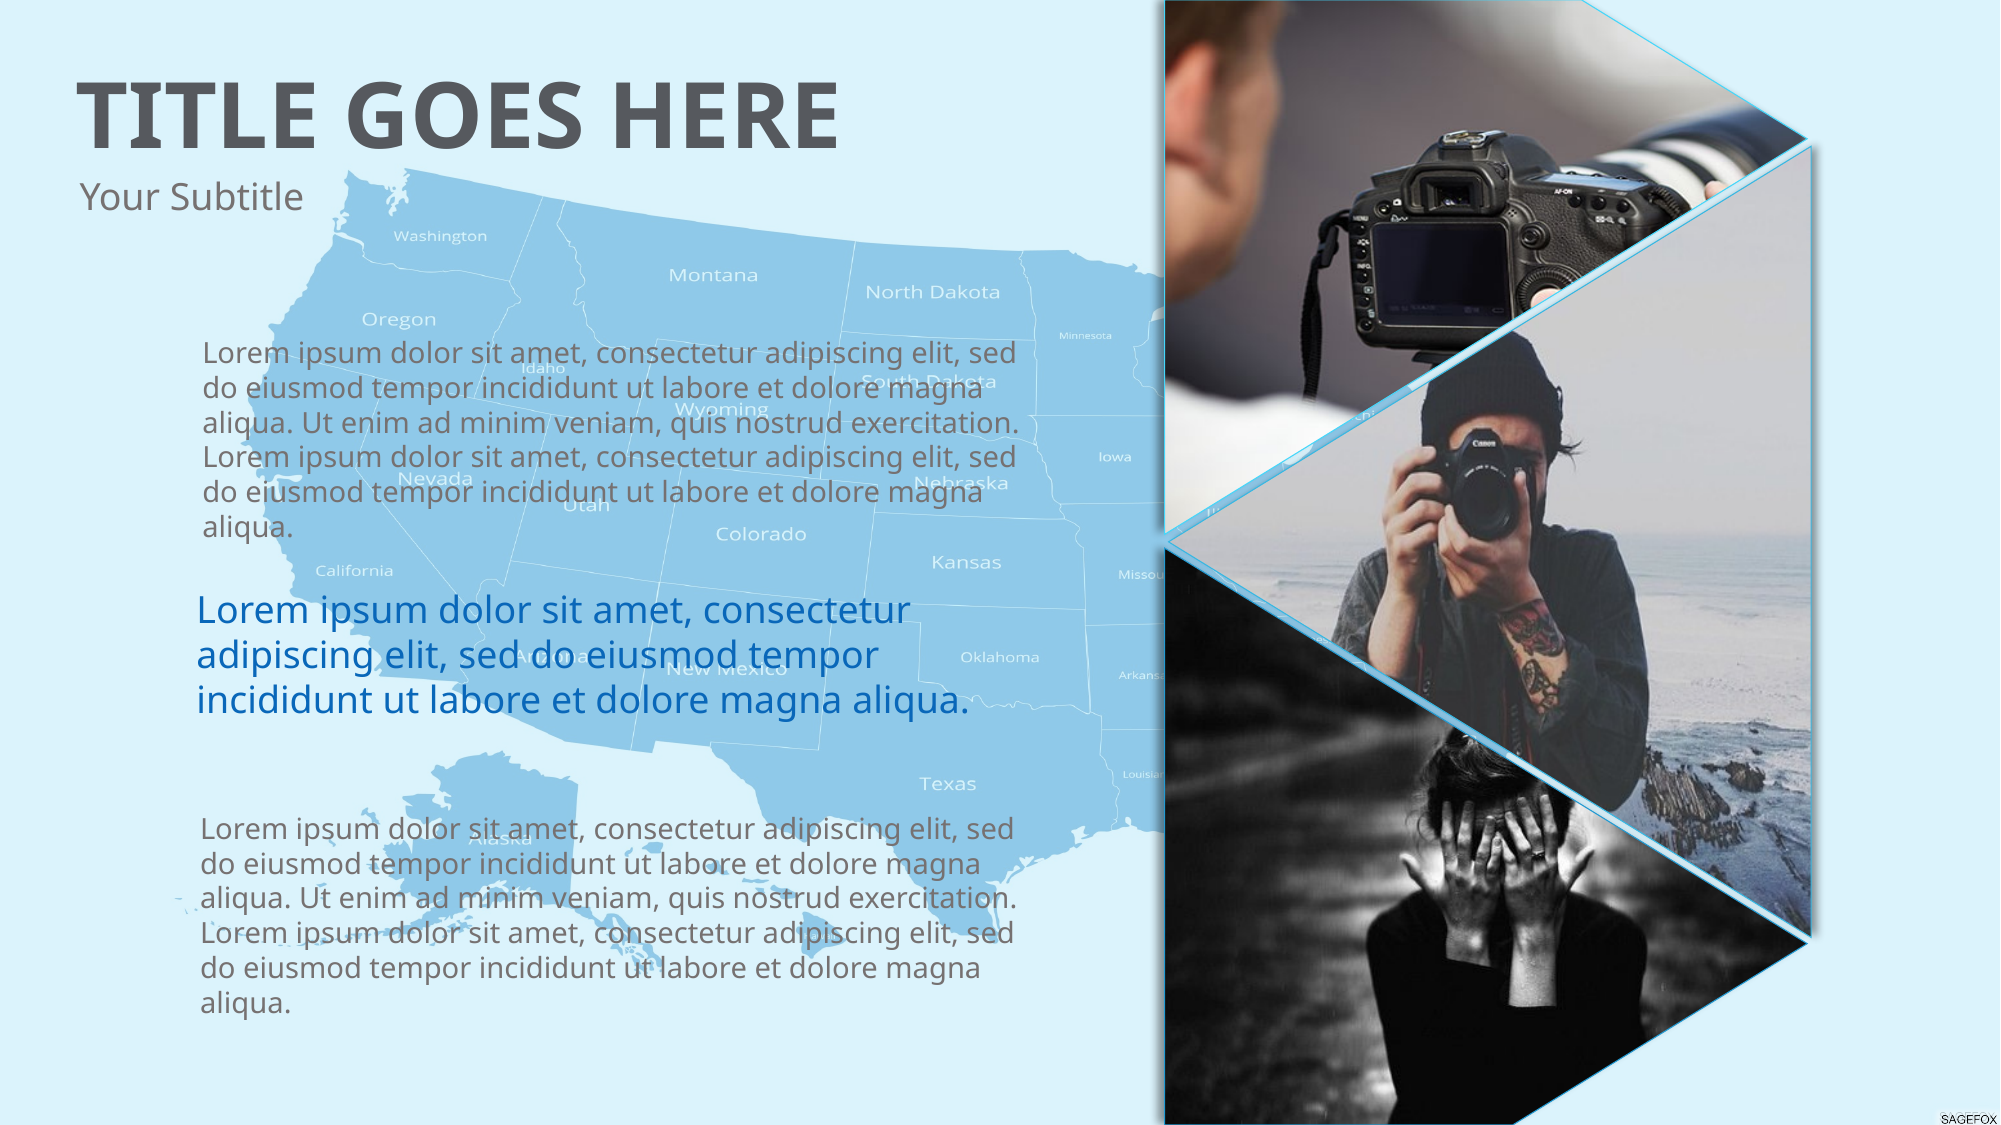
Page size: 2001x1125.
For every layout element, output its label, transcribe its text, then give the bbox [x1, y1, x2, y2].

text_box Lorem ipsum dolor sit amet, consectetur adipiscing elit, sed do eiusmod tempor incididunt ut labore et dolore magna aliqua. [181, 578, 1047, 729]
picture [1938, 1114, 1999, 1125]
text_box [1166, 144, 1813, 940]
text_box Lorem ipsum dolor sit amet, consectetur adipiscing elit, sed do eiusmod tempor incididunt ut labore et dolore magna aliqua. Ut enim ad minim veniam, quis nostrud exercitation. Lorem ipsum dolor sit amet, consectetur adipiscing elit, sed do eiusmod tempor incididunt ut labore et dolore magna aliqua. [187, 326, 1053, 552]
text_box Lorem ipsum dolor sit amet, consectetur adipiscing elit, sed do eiusmod tempor incididunt ut labore et dolore magna aliqua. Ut enim ad minim veniam, quis nostrud exercitation. Lorem ipsum dolor sit amet, consectetur adipiscing elit, sed do eiusmod tempor incididunt ut labore et dolore magna aliqua. [185, 802, 1050, 1028]
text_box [60, 49, 1020, 227]
text_box [1163, 0, 1810, 537]
text_box [1163, 546, 1810, 1125]
